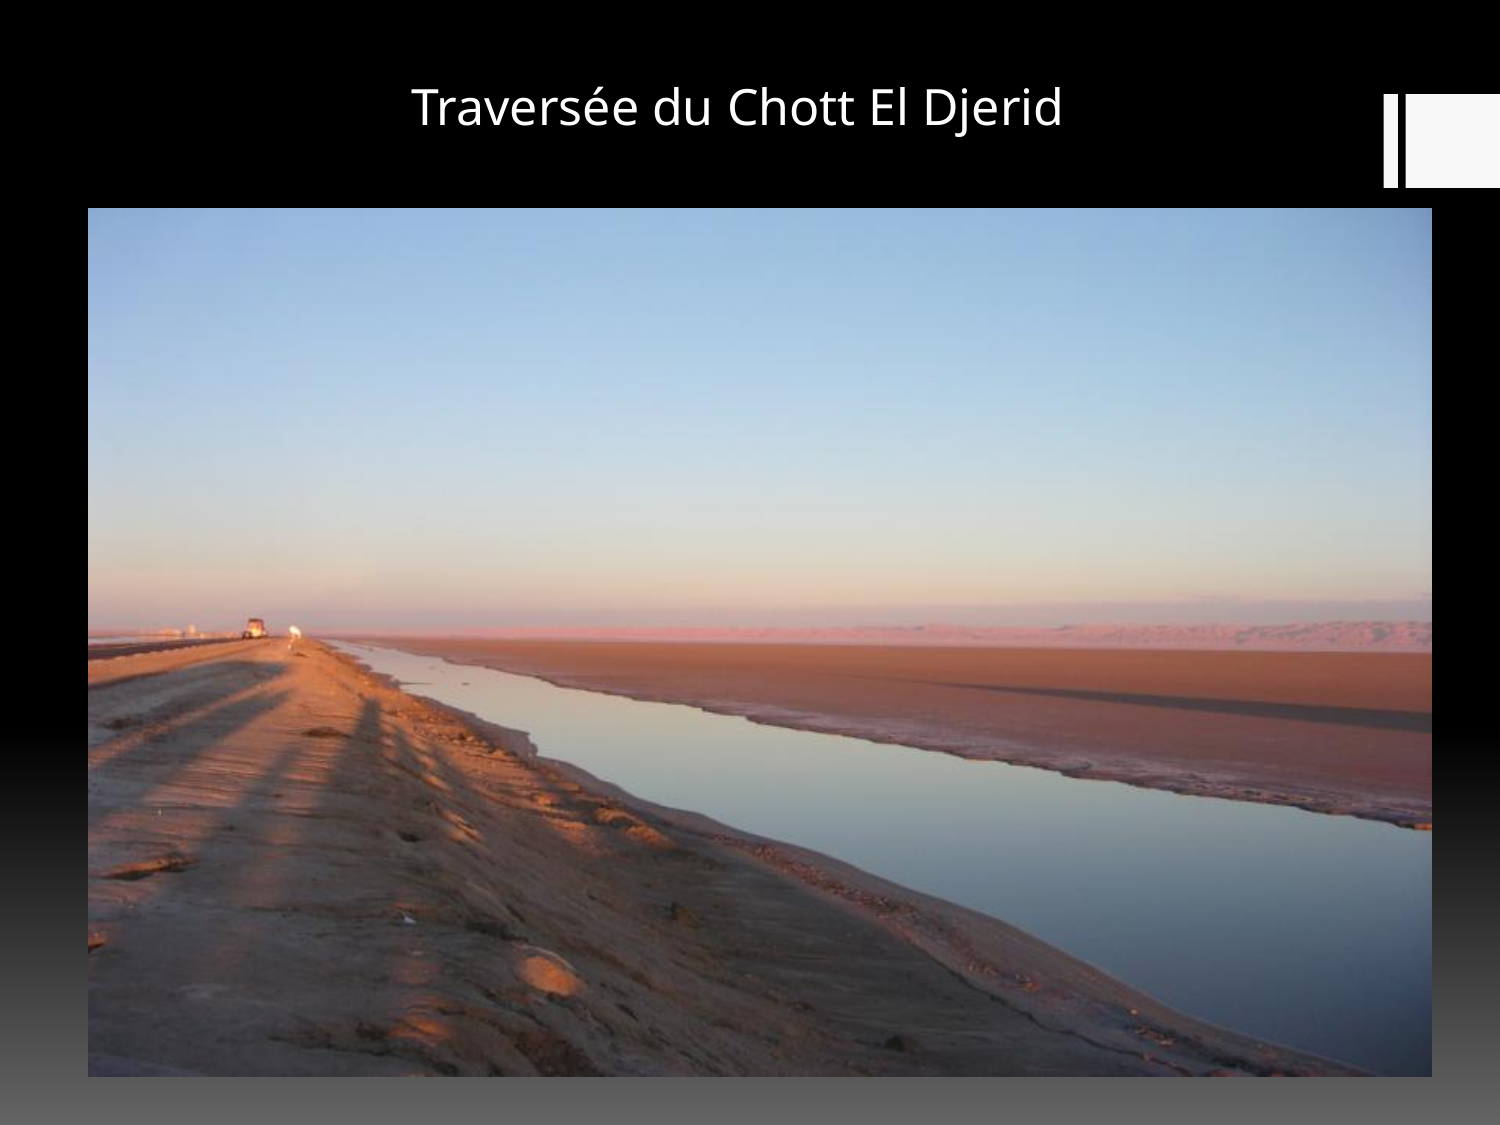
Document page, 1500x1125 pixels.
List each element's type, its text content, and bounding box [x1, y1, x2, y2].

picture [87, 207, 1432, 1077]
text_box Traversée du Chott El Djerid [218, 68, 1258, 143]
